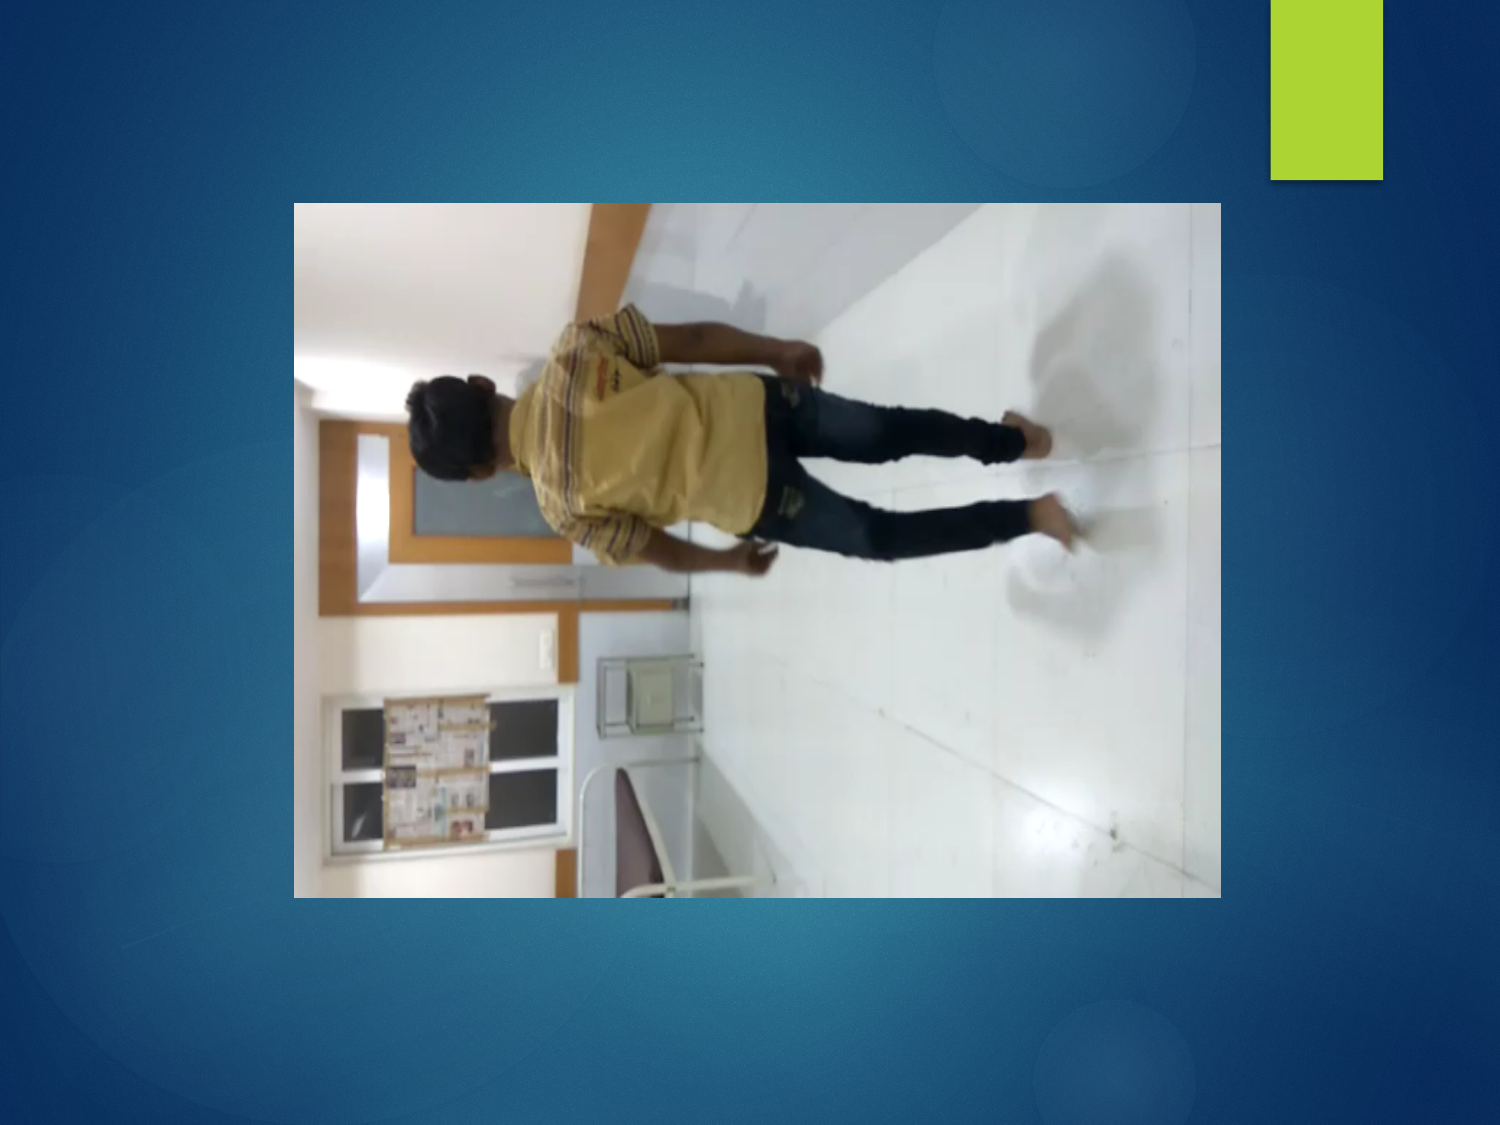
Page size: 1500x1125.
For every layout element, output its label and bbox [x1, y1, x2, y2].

list [293, 202, 1222, 899]
